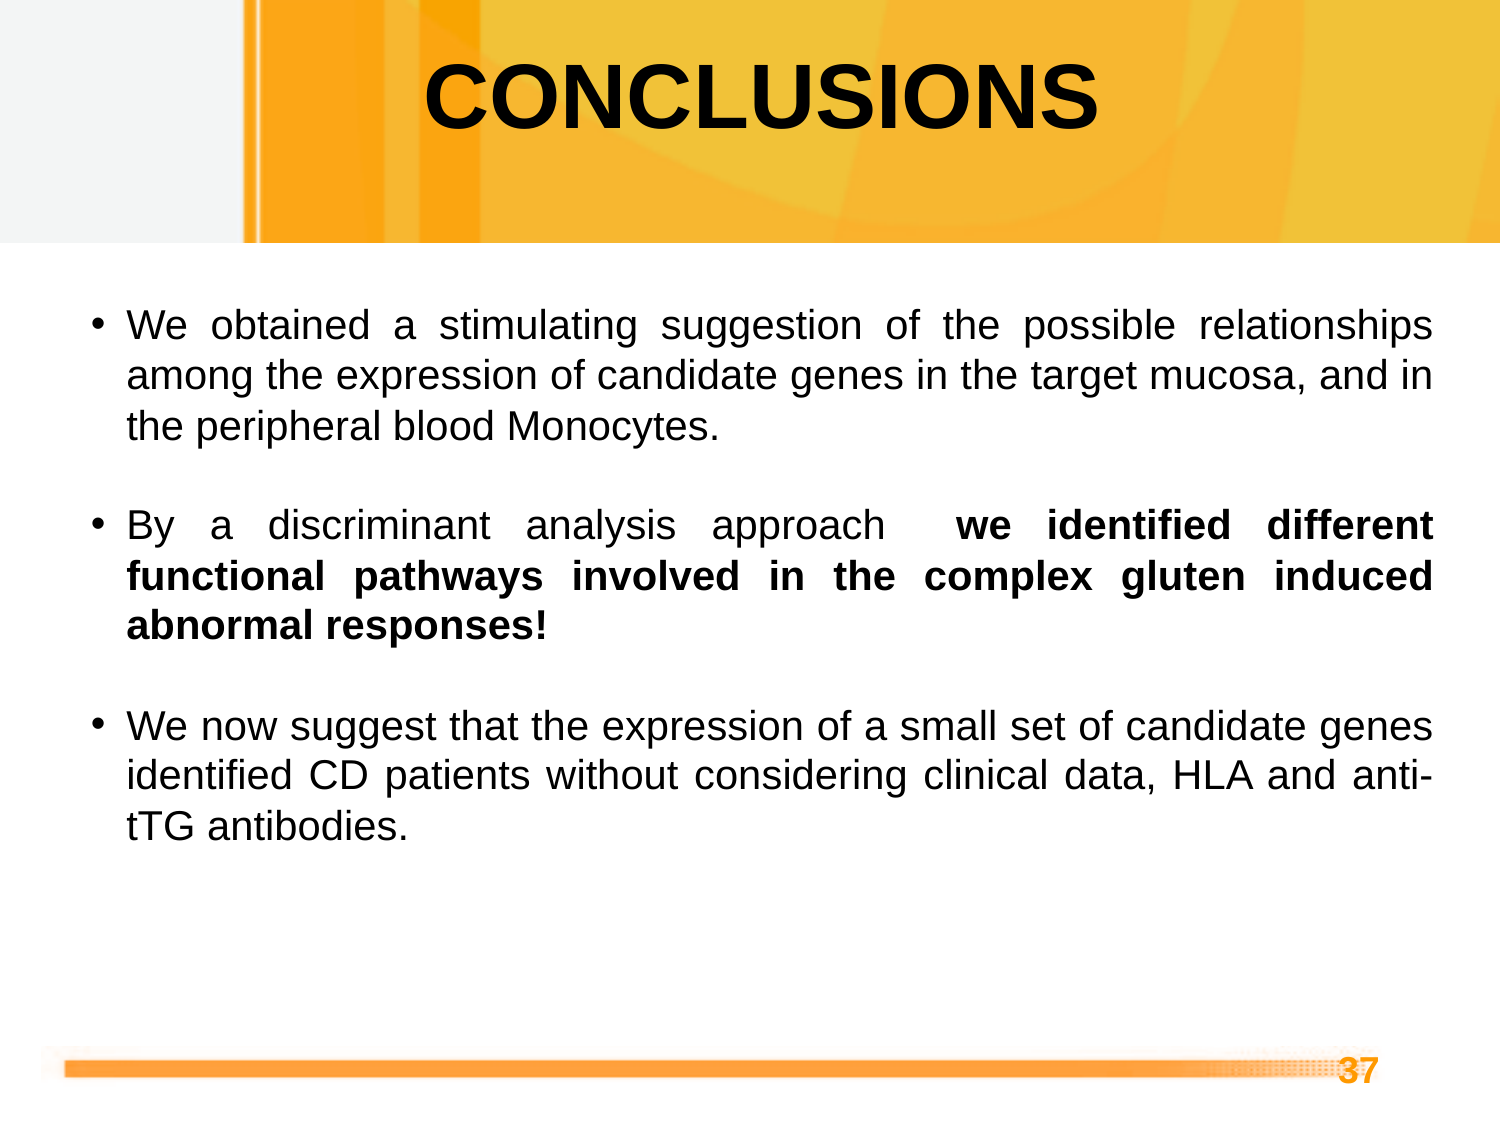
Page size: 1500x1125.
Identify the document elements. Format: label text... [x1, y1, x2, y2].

text_box We obtained a stimulating suggestion of the possible relationships among the expression of candidate genes in the target mucosa, and in the peripheral blood Monocytes. By a discriminant analysis approach we identified different functional pathways involved in the complex gluten induced abnormal responses! We now suggest that the expression of a small set of candidate genes identified CD patients without considering clinical data, HLA and anti-tTG antibodies. [76, 290, 1449, 956]
picture [41, 1046, 1400, 1097]
picture [0, 0, 1500, 243]
title CONCLUSIONS [24, 28, 1500, 192]
